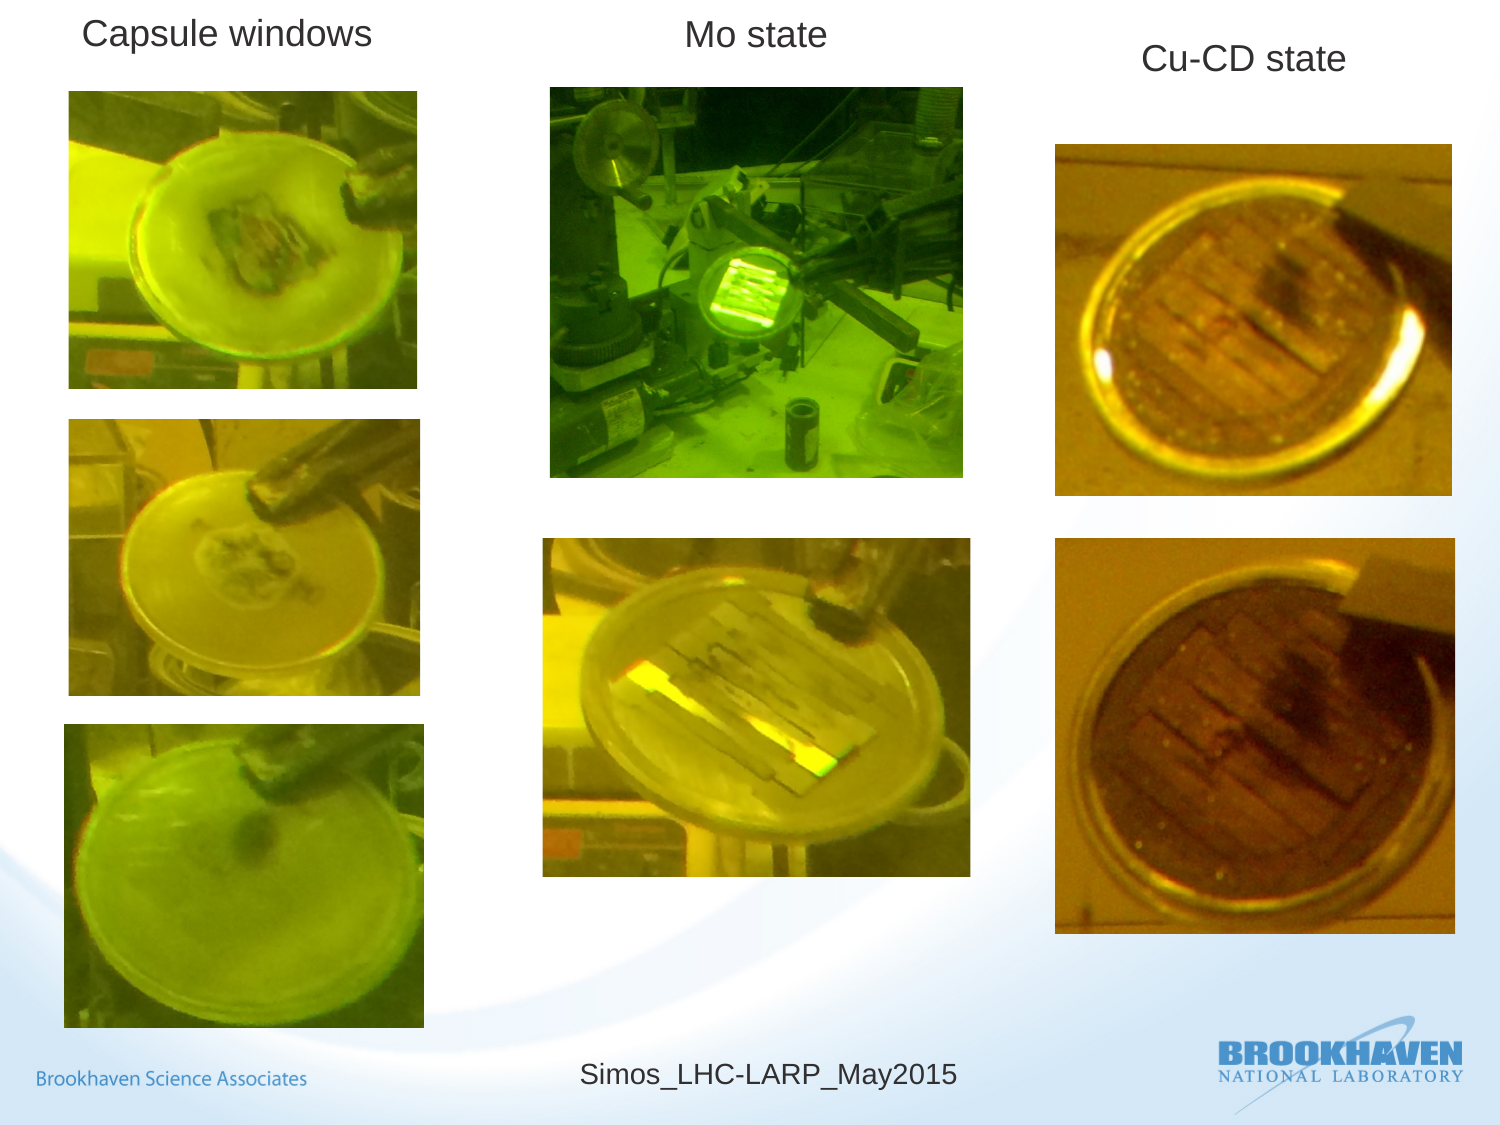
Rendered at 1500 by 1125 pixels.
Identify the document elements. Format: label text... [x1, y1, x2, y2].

footer Simos_LHC-LARP_May2015 [521, 1022, 1016, 1099]
picture [0, 0, 1500, 1125]
text_box Mo state [669, 3, 844, 63]
text_box Cu-CD state [1126, 26, 1362, 87]
text_box Capsule windows [66, 1, 388, 62]
